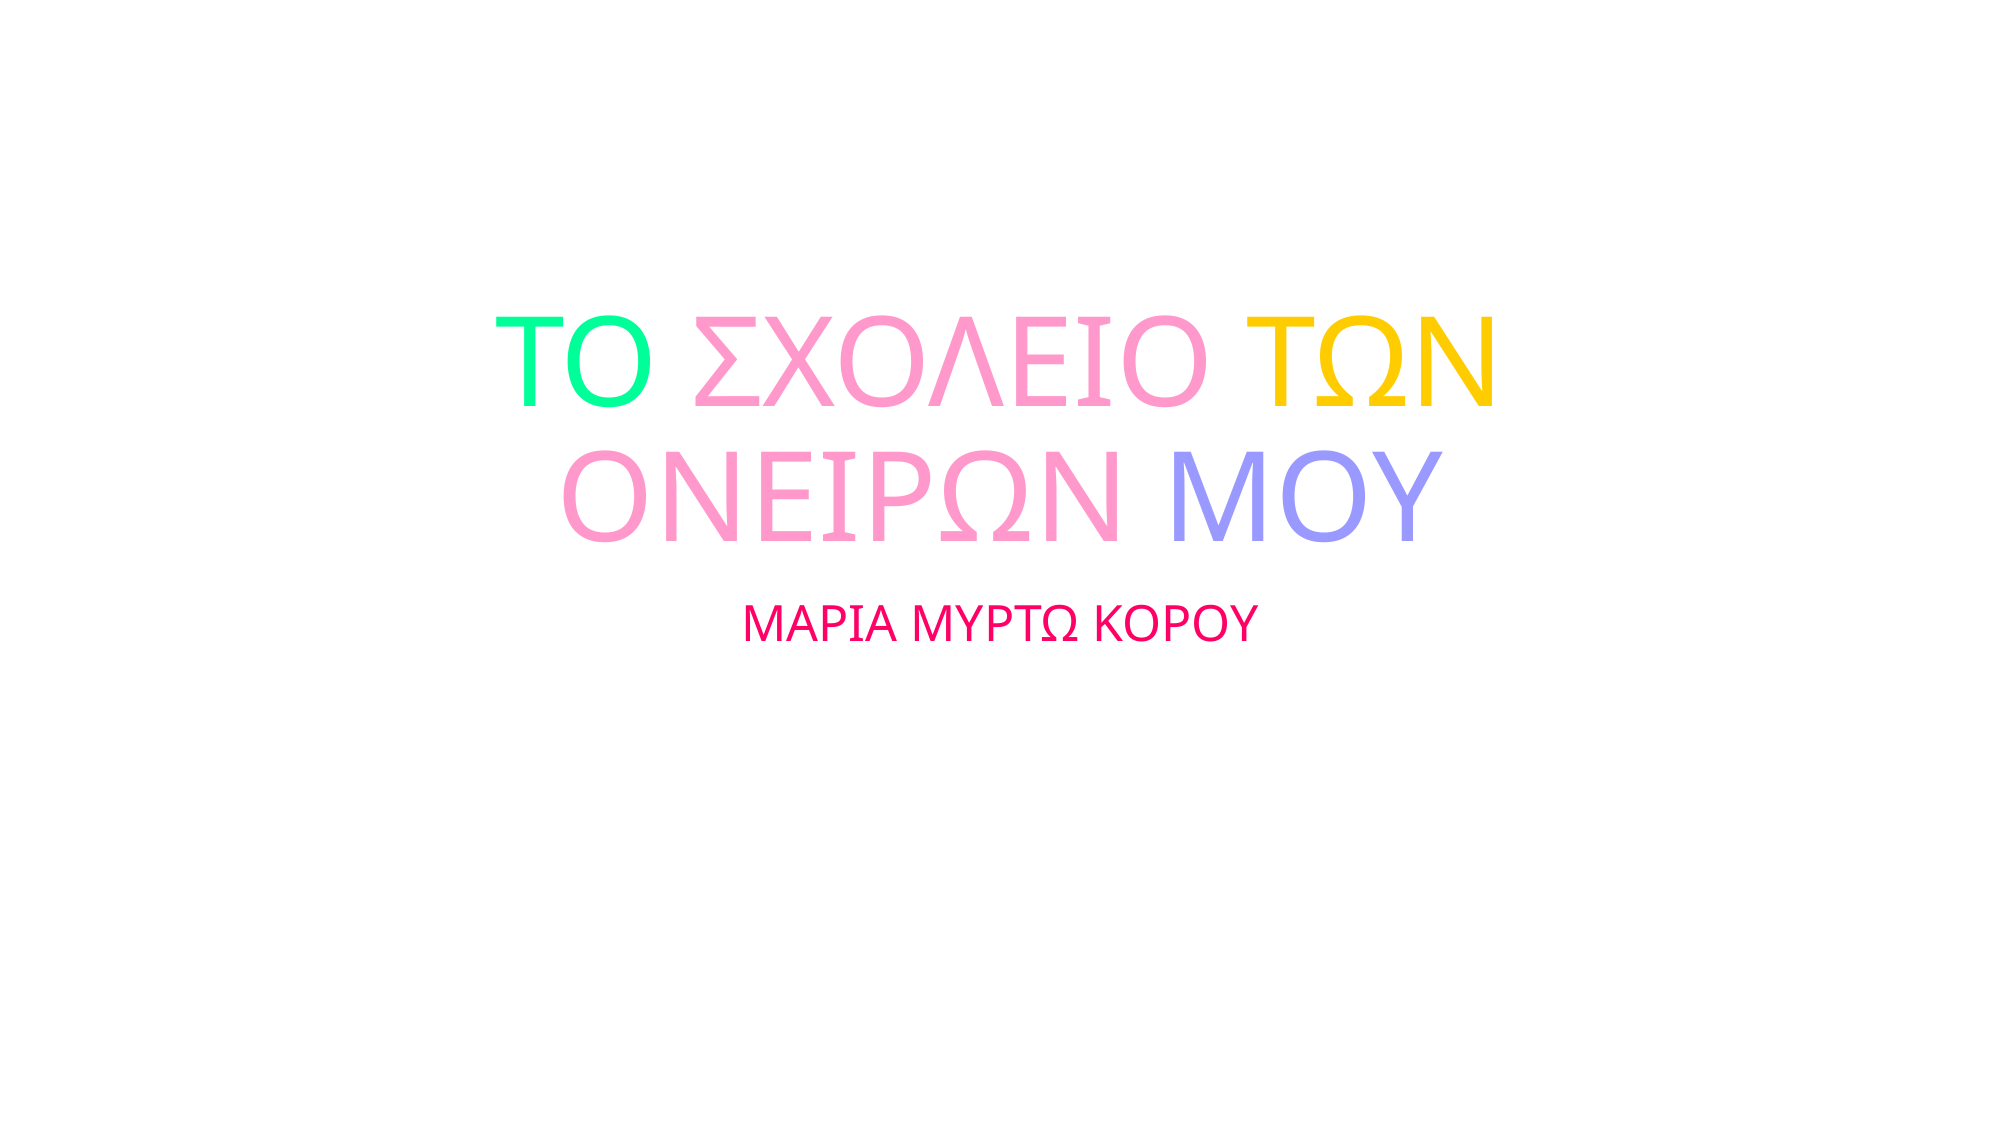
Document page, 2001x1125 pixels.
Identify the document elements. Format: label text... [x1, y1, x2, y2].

subtitle ΜΑΡΙΑ ΜΥΡΤΩ ΚΟΡΟΥ [249, 590, 1750, 863]
title ΤΟ ΣΧΟΛΕΙΟ ΤΩΝ ΟΝΕΙΡΩΝ ΜΟΥ [249, 184, 1750, 576]
